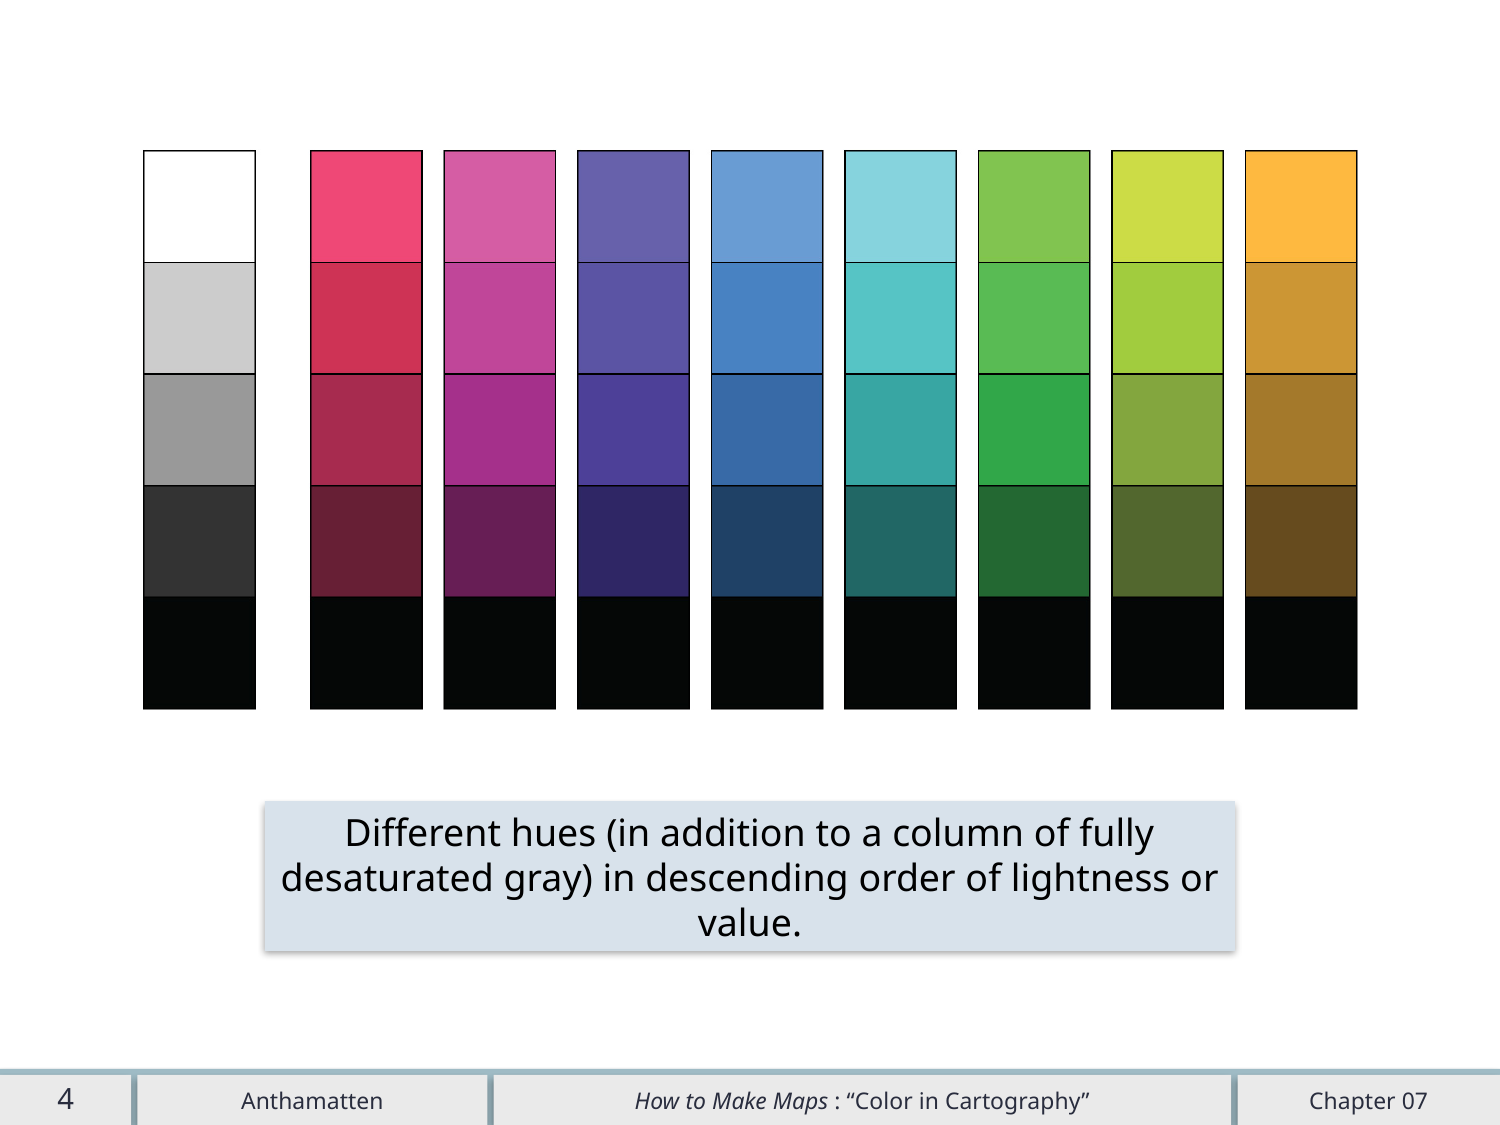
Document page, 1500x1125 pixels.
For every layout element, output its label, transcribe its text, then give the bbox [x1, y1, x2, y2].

picture [141, 149, 1358, 710]
footer How to Make Maps : “Color in Cartography” [493, 1074, 1232, 1125]
text_box Different hues (in addition to a column of fully desaturated gray) in descending order of lightness or value. [264, 801, 1235, 951]
slide_number 3 [0, 1074, 132, 1125]
text_box Anthamatten [137, 1074, 488, 1125]
text_box Chapter 07 [1237, 1074, 1500, 1125]
